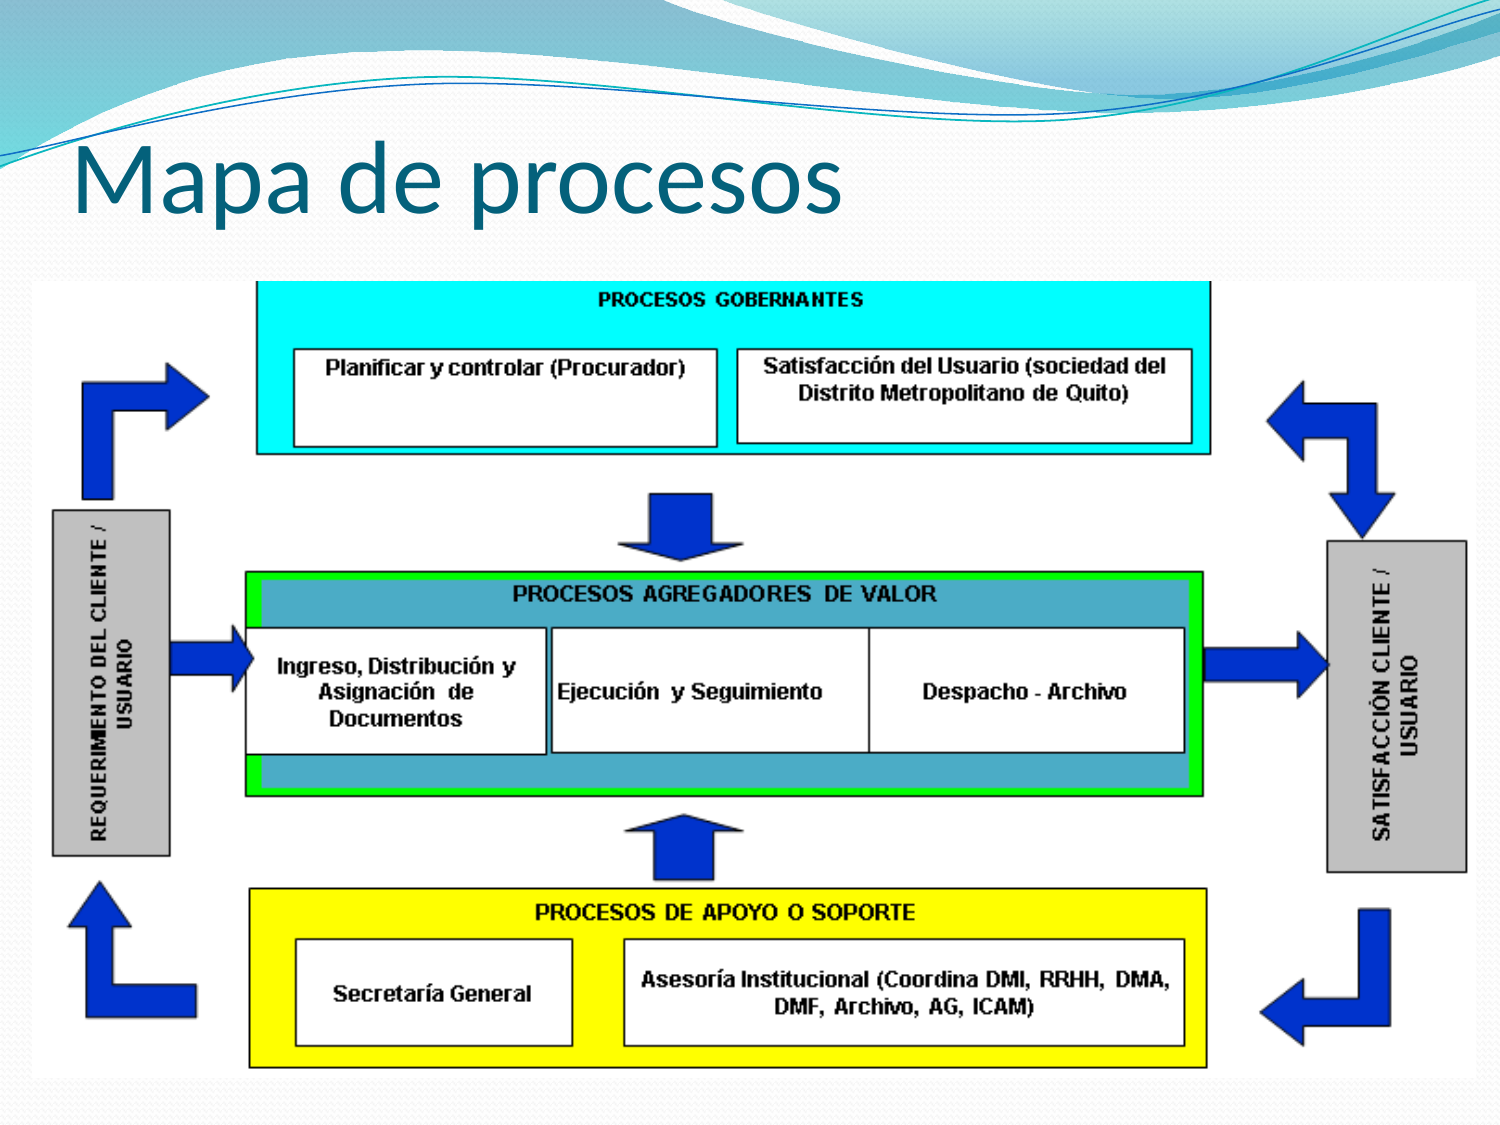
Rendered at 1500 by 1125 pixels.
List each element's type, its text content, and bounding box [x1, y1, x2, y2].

picture [31, 280, 1477, 1079]
title Mapa de procesos [70, 46, 1421, 235]
